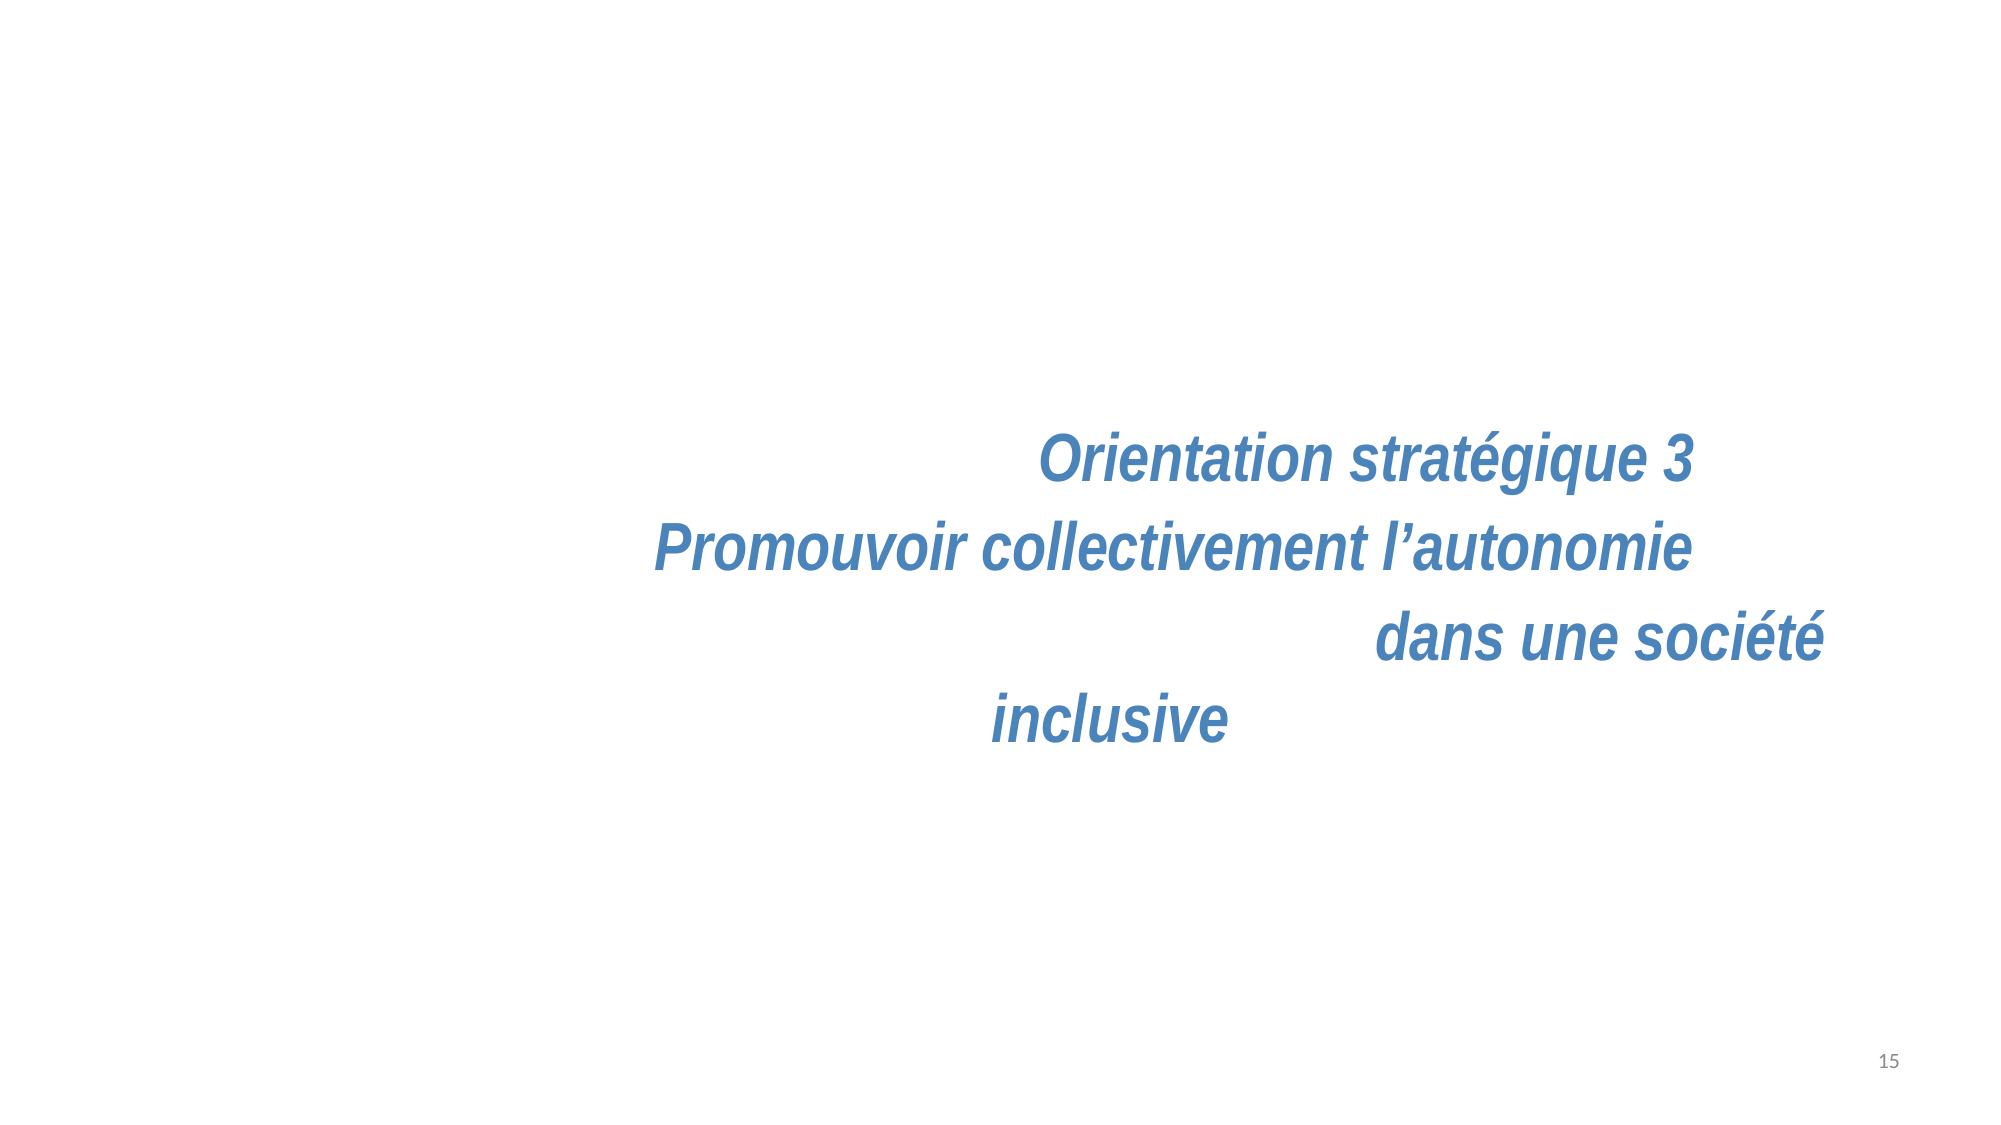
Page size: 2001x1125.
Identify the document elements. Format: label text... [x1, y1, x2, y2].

title Orientation stratégique 3 Promouvoir collectivement l’autonomie dans une société inclusive [652, 404, 1934, 756]
slide_number 15 [1440, 1046, 1900, 1073]
